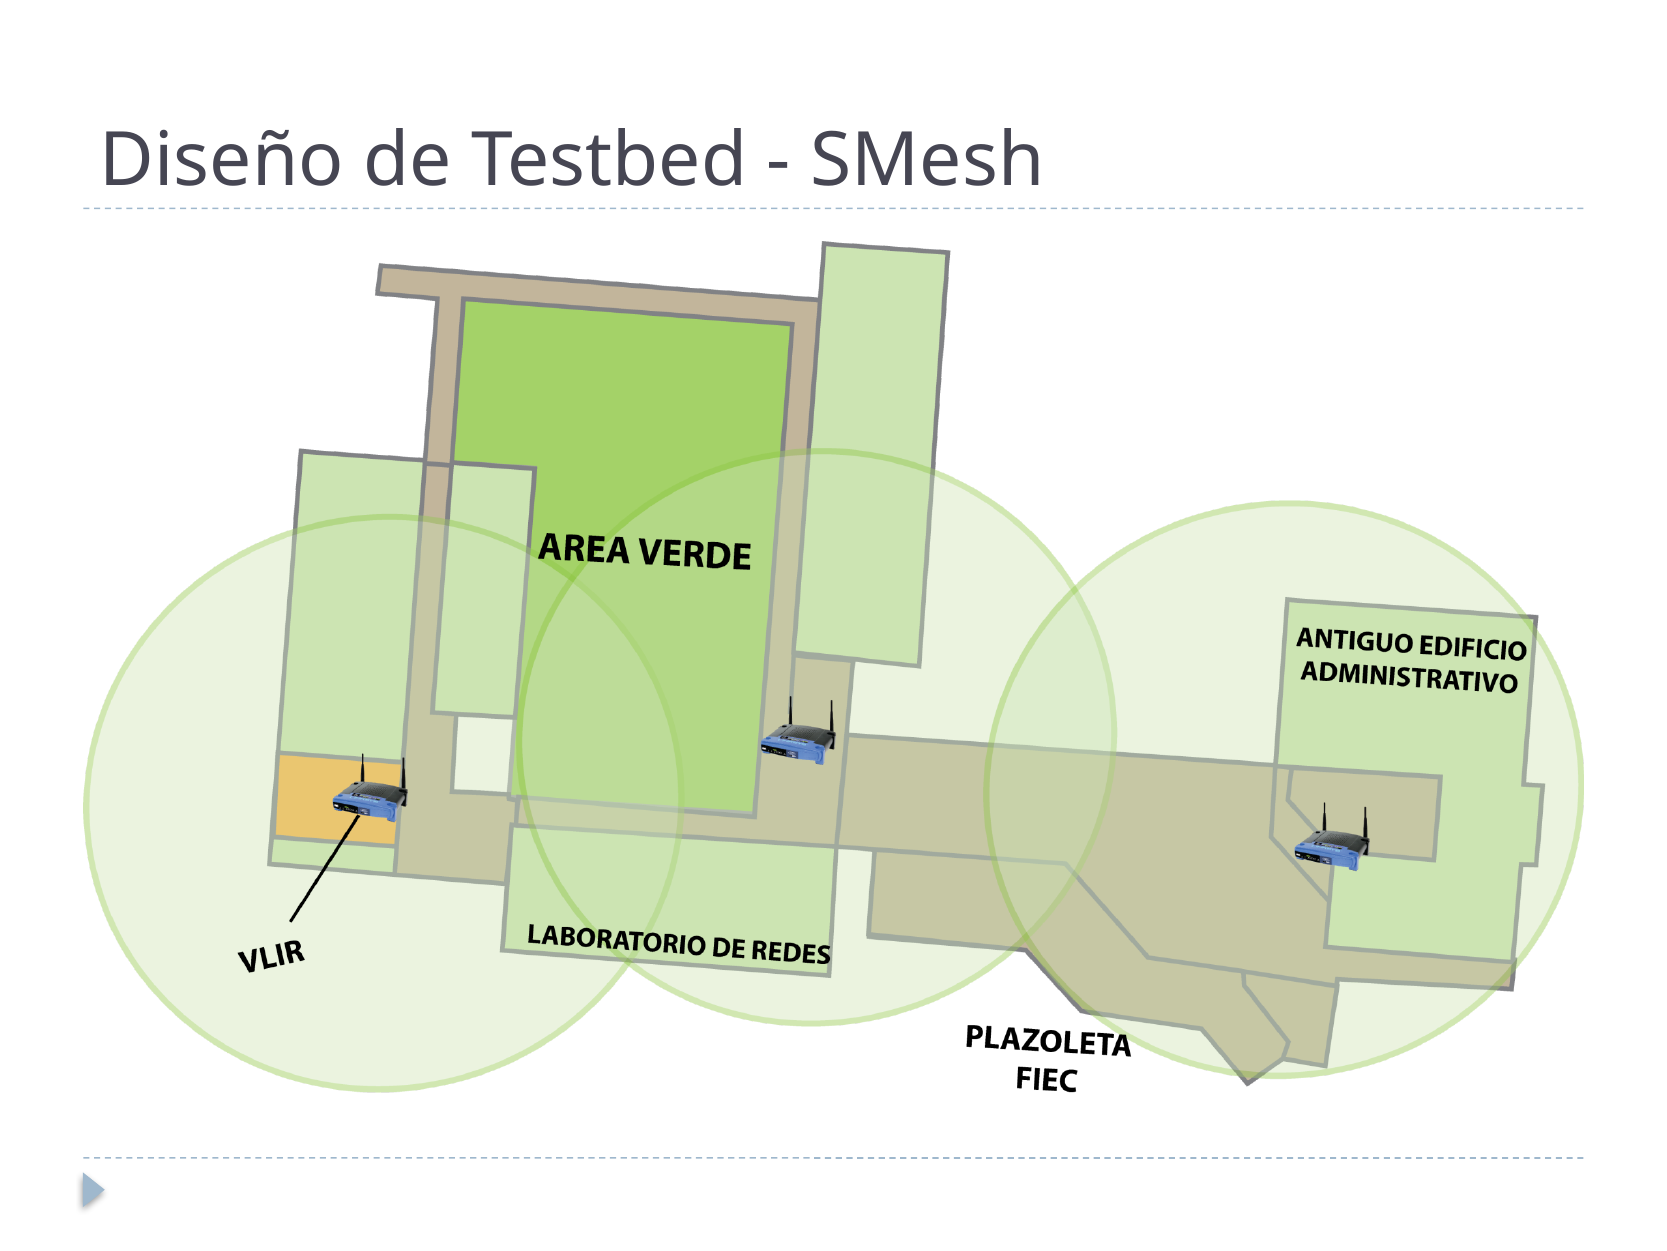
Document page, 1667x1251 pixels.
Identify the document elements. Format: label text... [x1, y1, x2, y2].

title Diseño de Testbed - SMesh [83, 27, 1584, 209]
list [83, 240, 1584, 1104]
